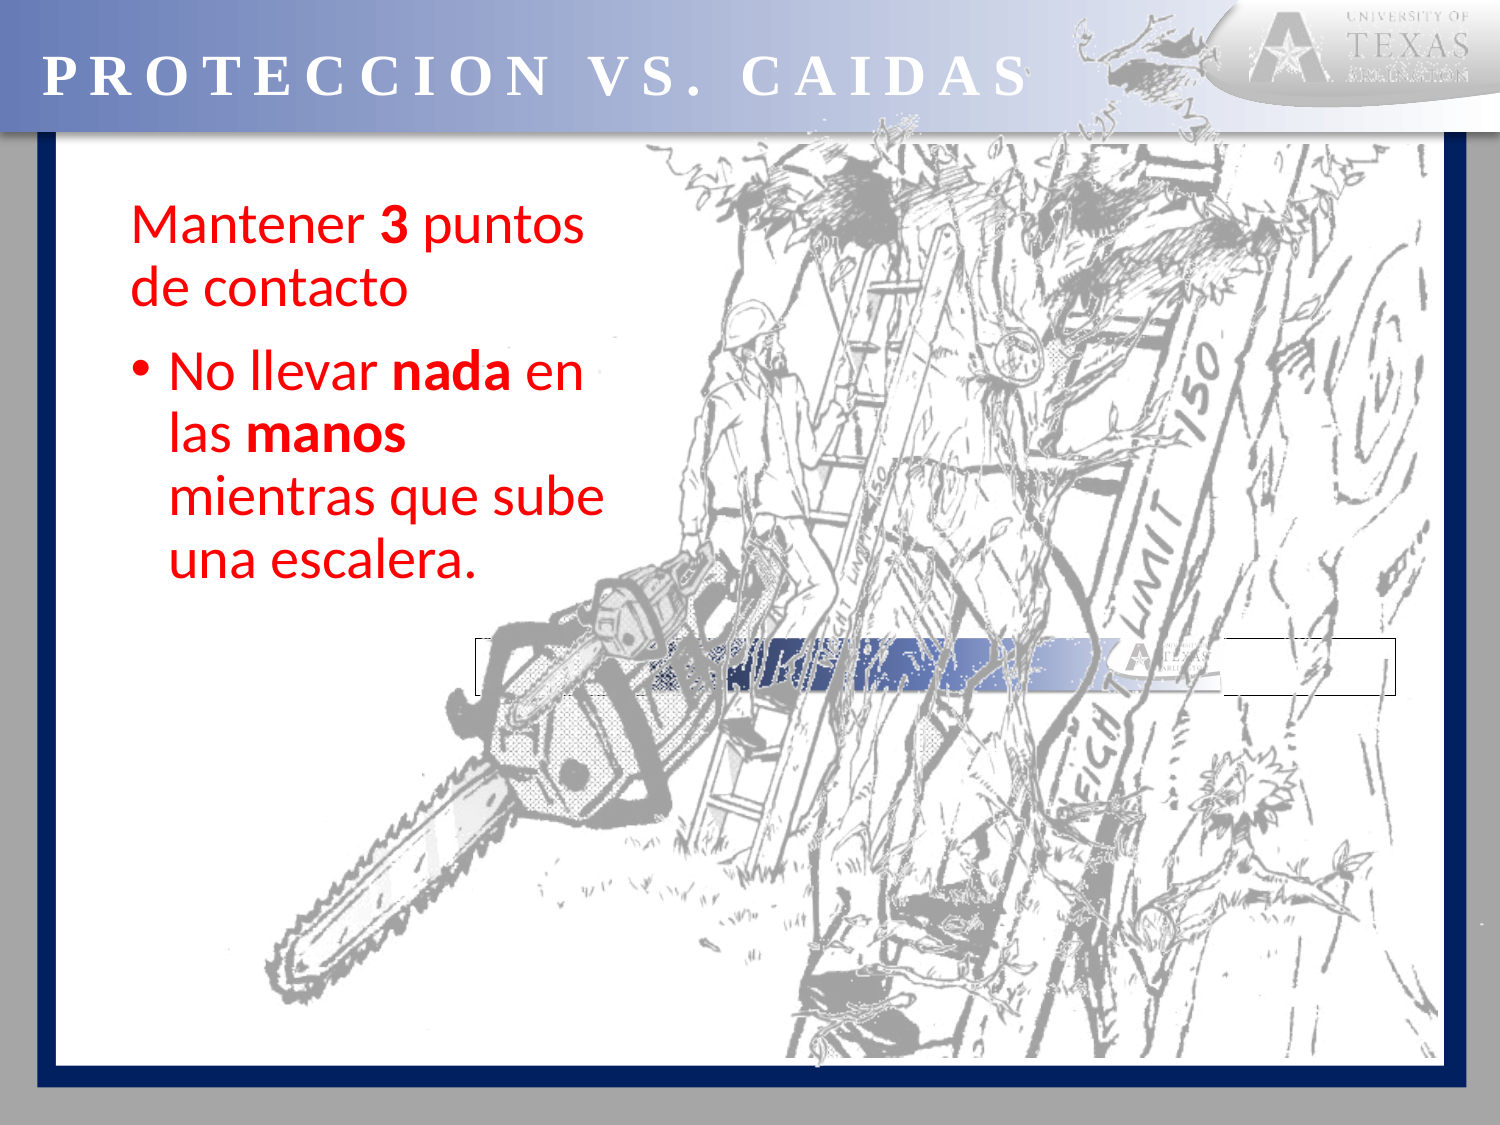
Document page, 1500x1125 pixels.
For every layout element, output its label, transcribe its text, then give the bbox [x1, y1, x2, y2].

picture [58, 0, 1500, 1080]
title PROTECCION vs. CAIDAS [0, 14, 422, 138]
